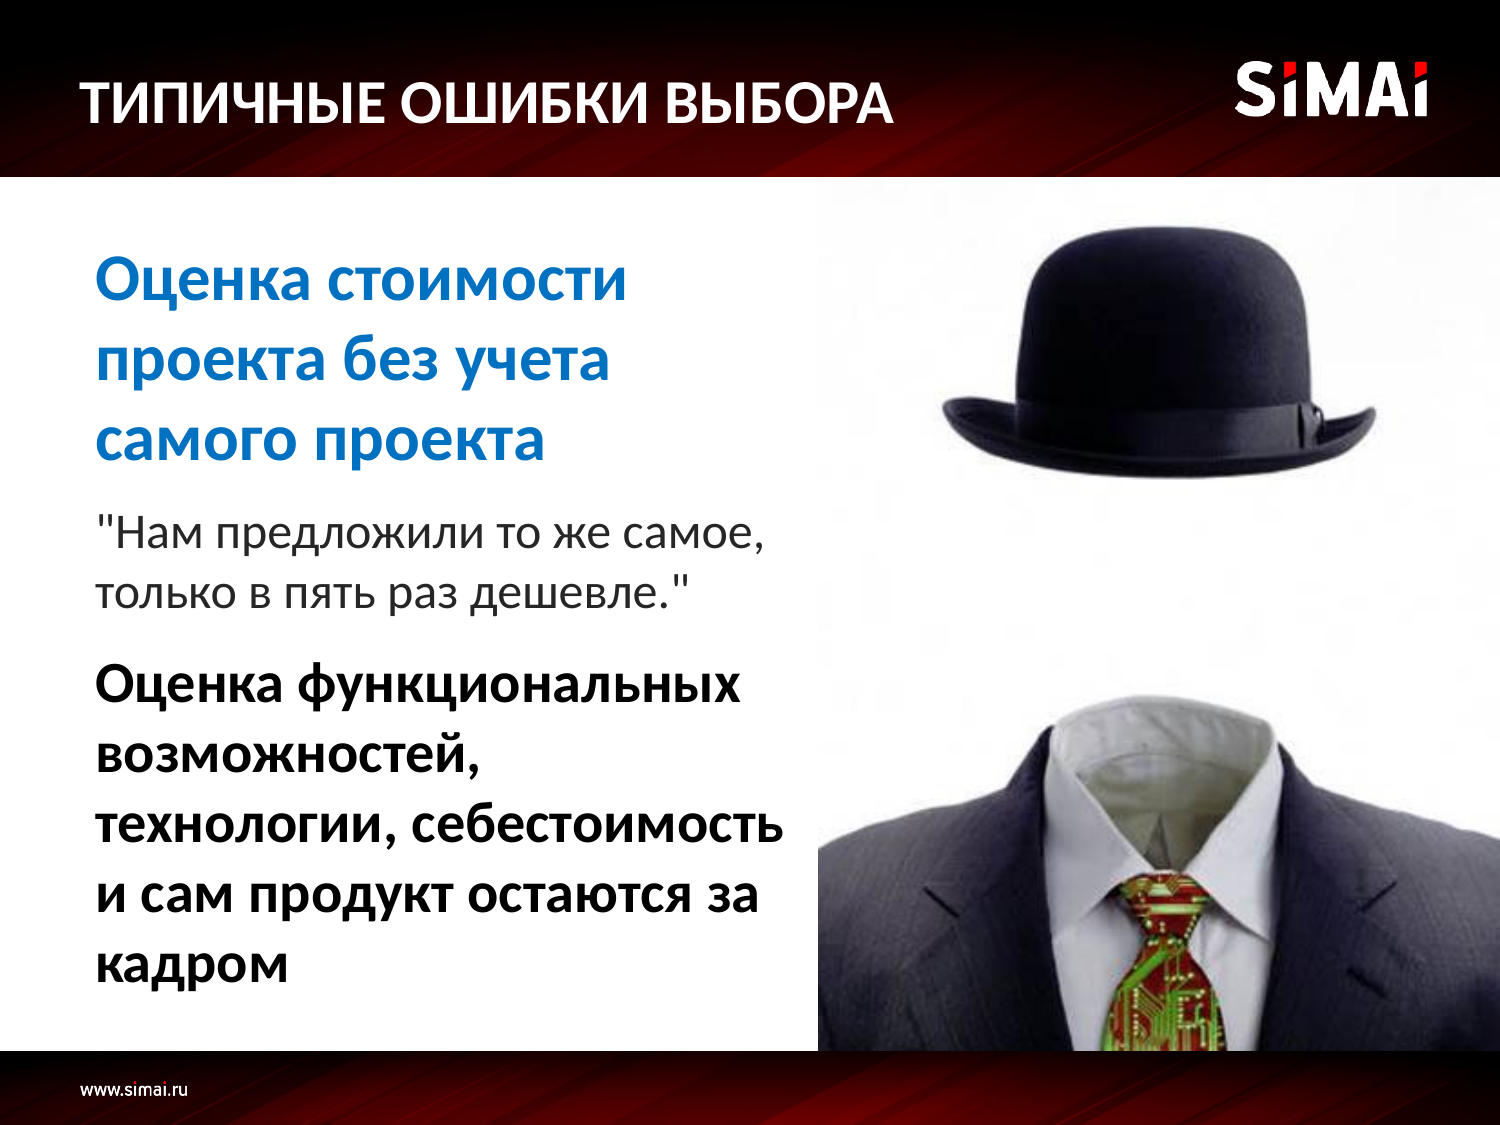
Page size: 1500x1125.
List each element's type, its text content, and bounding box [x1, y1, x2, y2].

picture [818, 177, 1500, 1051]
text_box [0, 0, 1500, 177]
text_box Оценка стоимости проекта без учета самого проекта "Нам предложили то же самое, только в пять раз дешевле." Оценка функциональных возможностей, технологии, себестоимость и сам продукт остаются за кадром [78, 185, 813, 1049]
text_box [0, 1051, 1500, 1125]
